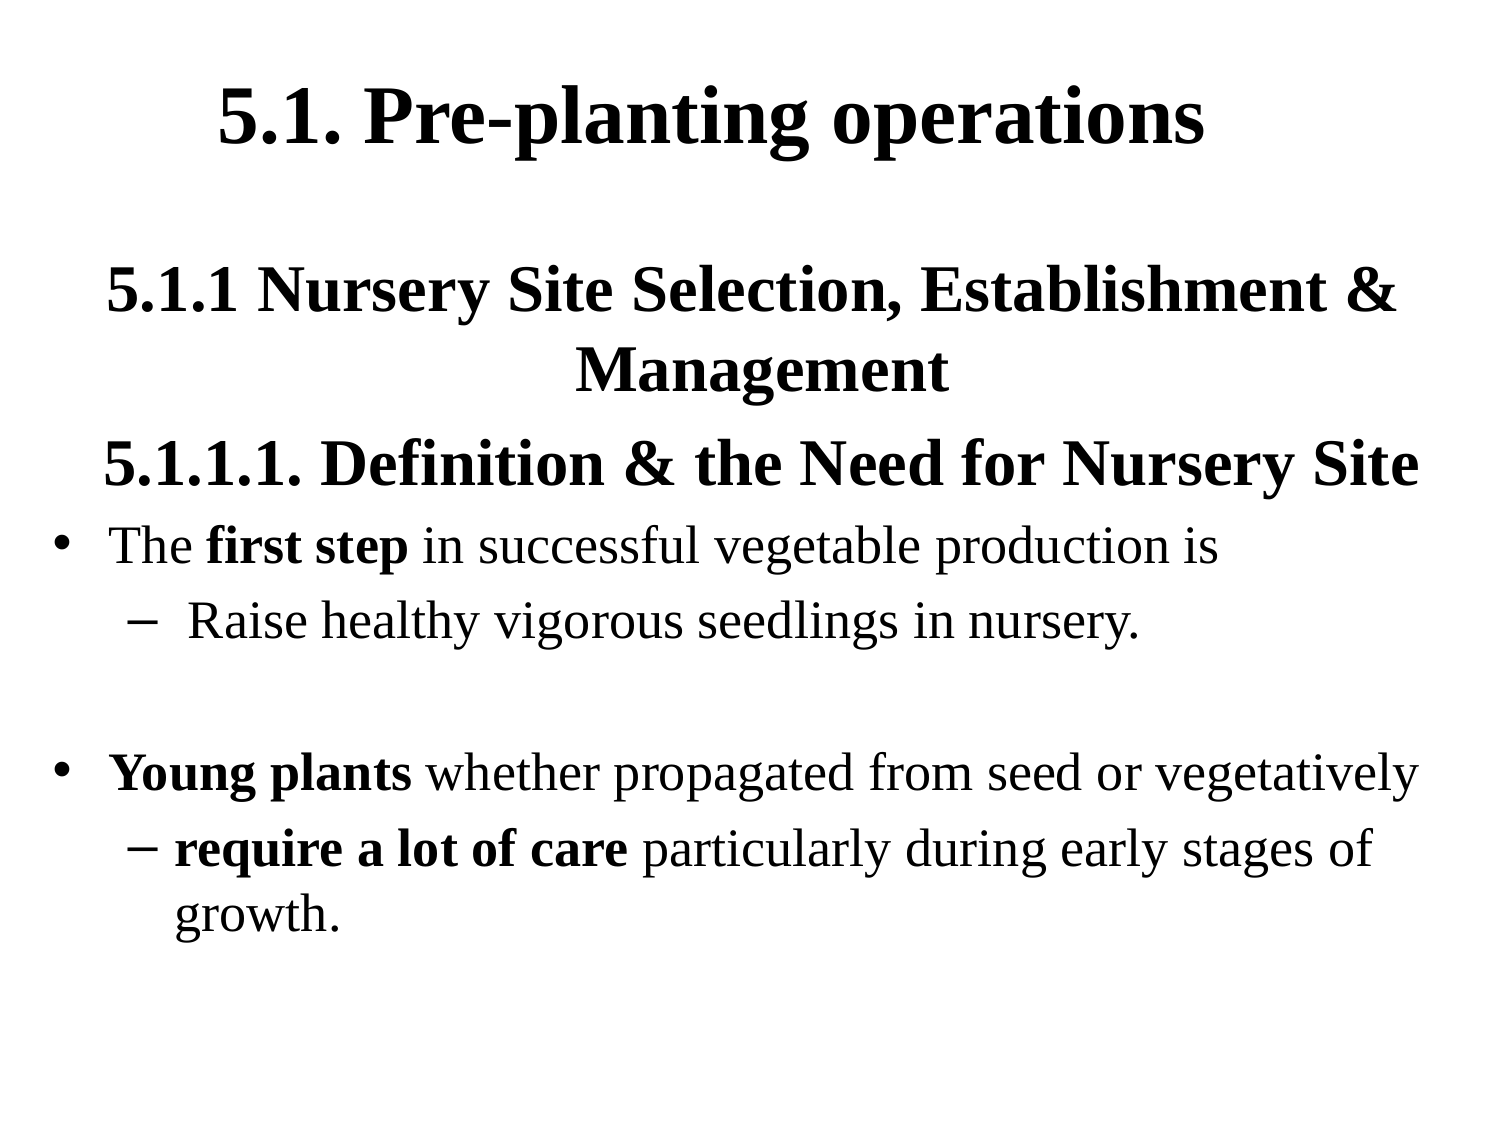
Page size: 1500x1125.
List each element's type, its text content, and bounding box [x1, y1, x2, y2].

list 5.1.1 Nursery Site Selection, Establishment & Management 5.1.1.1. Definition & the Need for Nursery Site The first step in successful vegetable production is Raise healthy vigorous seedlings in nursery. Young plants whether propagated from seed or vegetatively require a lot of care particularly during early stages of growth. [37, 237, 1488, 1125]
title 5.1. Pre-planting operations [0, 50, 1425, 238]
